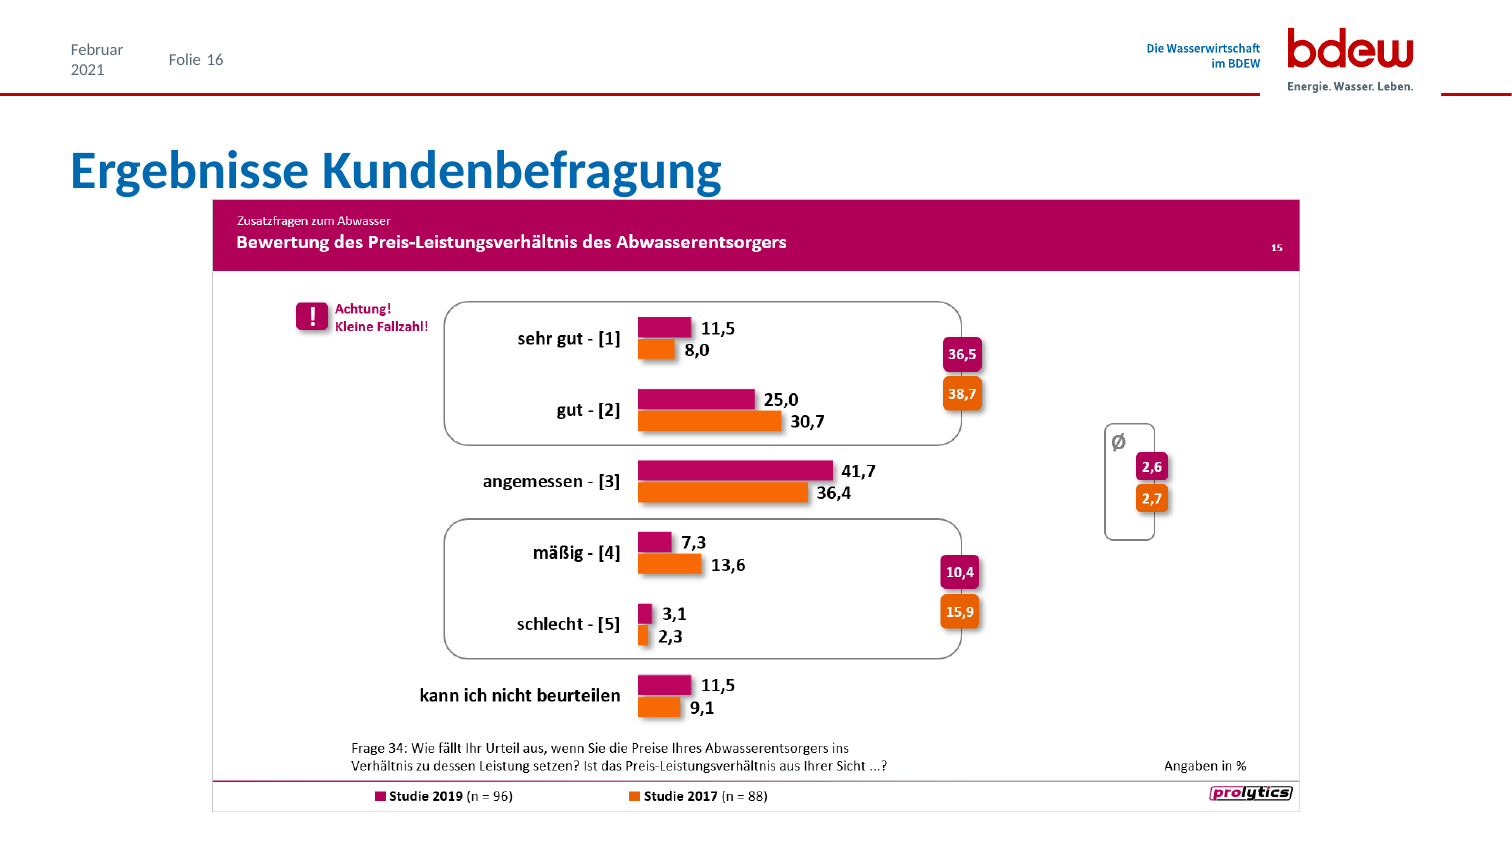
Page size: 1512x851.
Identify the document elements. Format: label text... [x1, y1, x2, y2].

slide_number Februar 2021 [70, 47, 154, 71]
picture [211, 199, 1300, 812]
slide_number 16 [200, 47, 237, 71]
title Ergebnisse Kundenbefragung [70, 141, 1441, 249]
